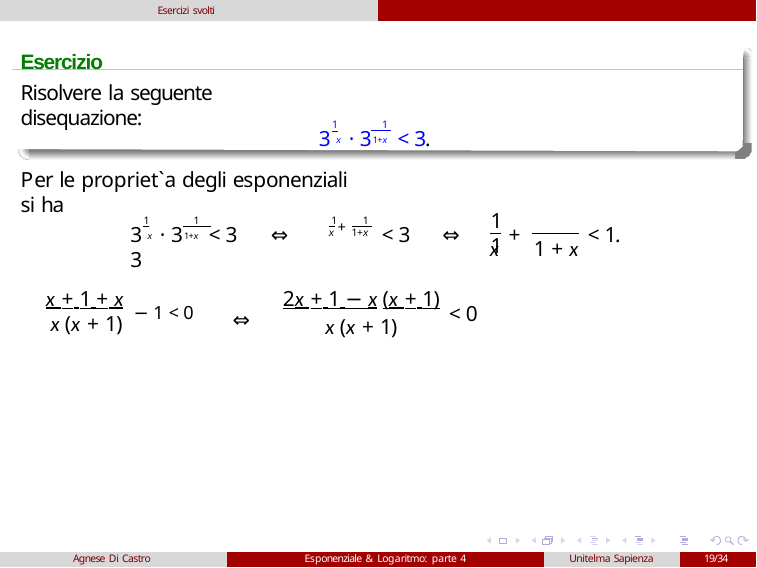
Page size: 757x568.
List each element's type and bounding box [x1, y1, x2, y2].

footer [71, 552, 156, 568]
text_box [0, 0, 756, 567]
slide_number [302, 552, 469, 568]
